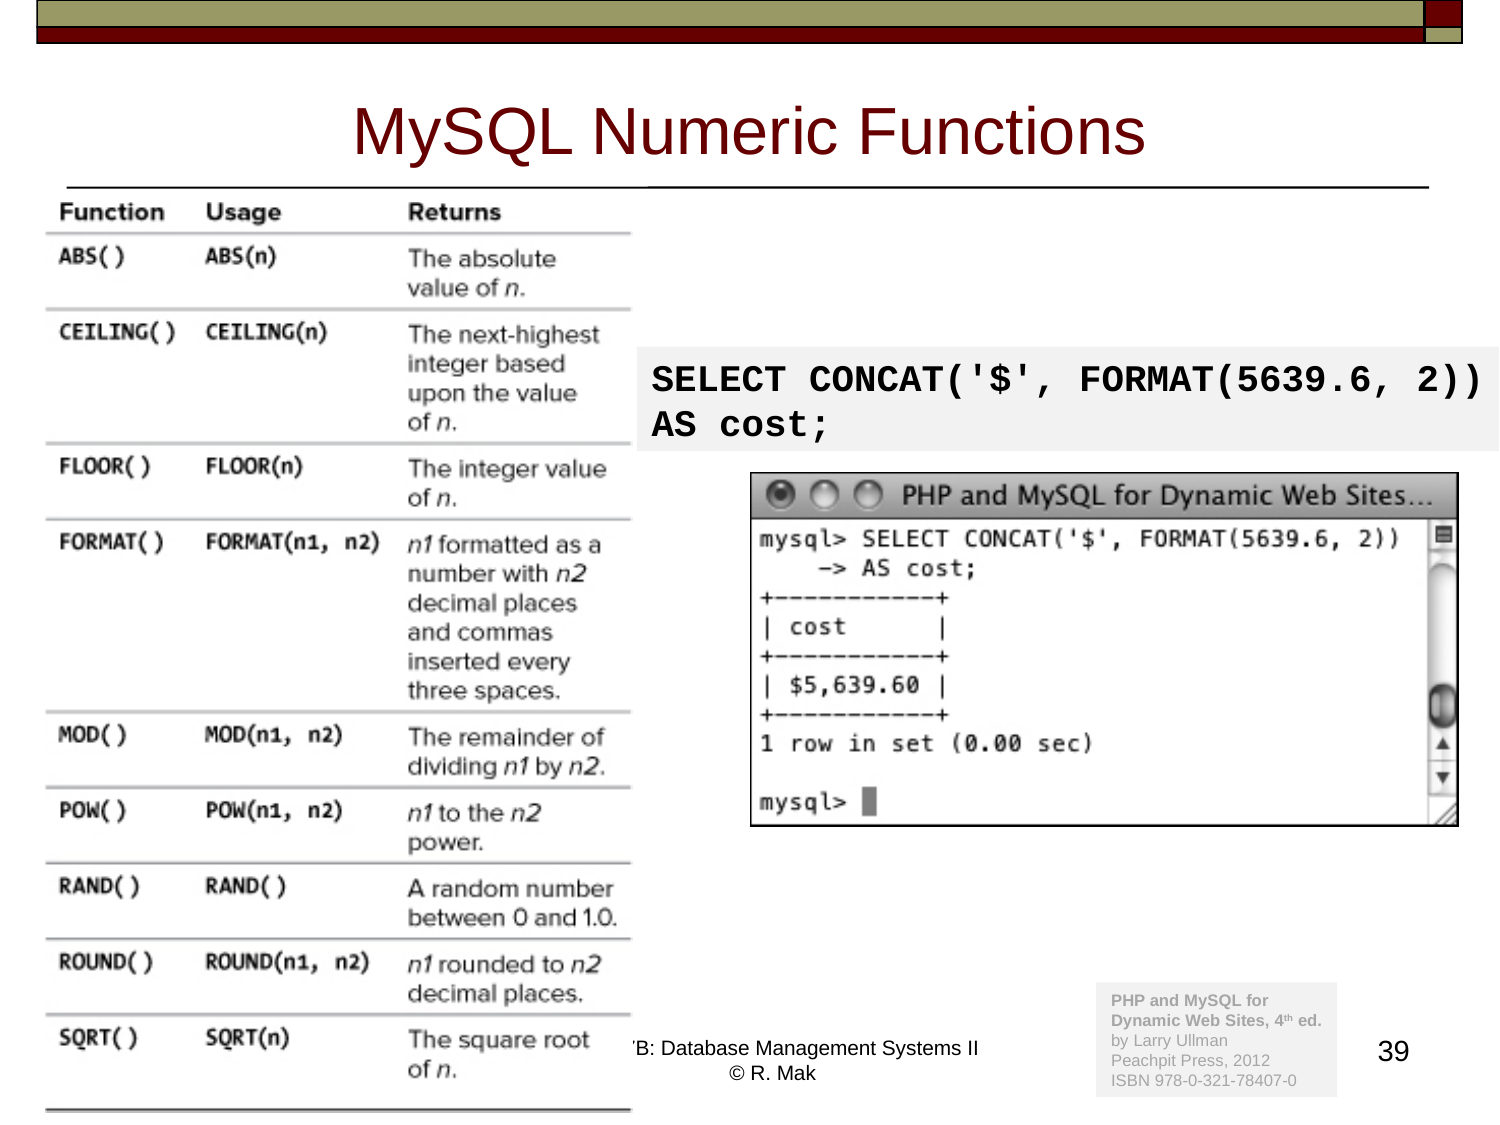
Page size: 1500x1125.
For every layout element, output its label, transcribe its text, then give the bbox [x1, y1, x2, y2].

slide_number 39 [1305, 1025, 1425, 1100]
title MySQL Numeric Functions [75, 67, 1425, 175]
picture [44, 202, 633, 1113]
picture [749, 472, 1459, 827]
text_box SELECT CONCAT('$', FORMAT(5639.6, 2)) AS cost; [636, 346, 1499, 452]
text_box PHP and MySQL for Dynamic Web Sites, 4th ed. by Larry Ullman Peachpit Press, 2012 ISBN 978-0-321-78407-0 [1096, 982, 1338, 1097]
